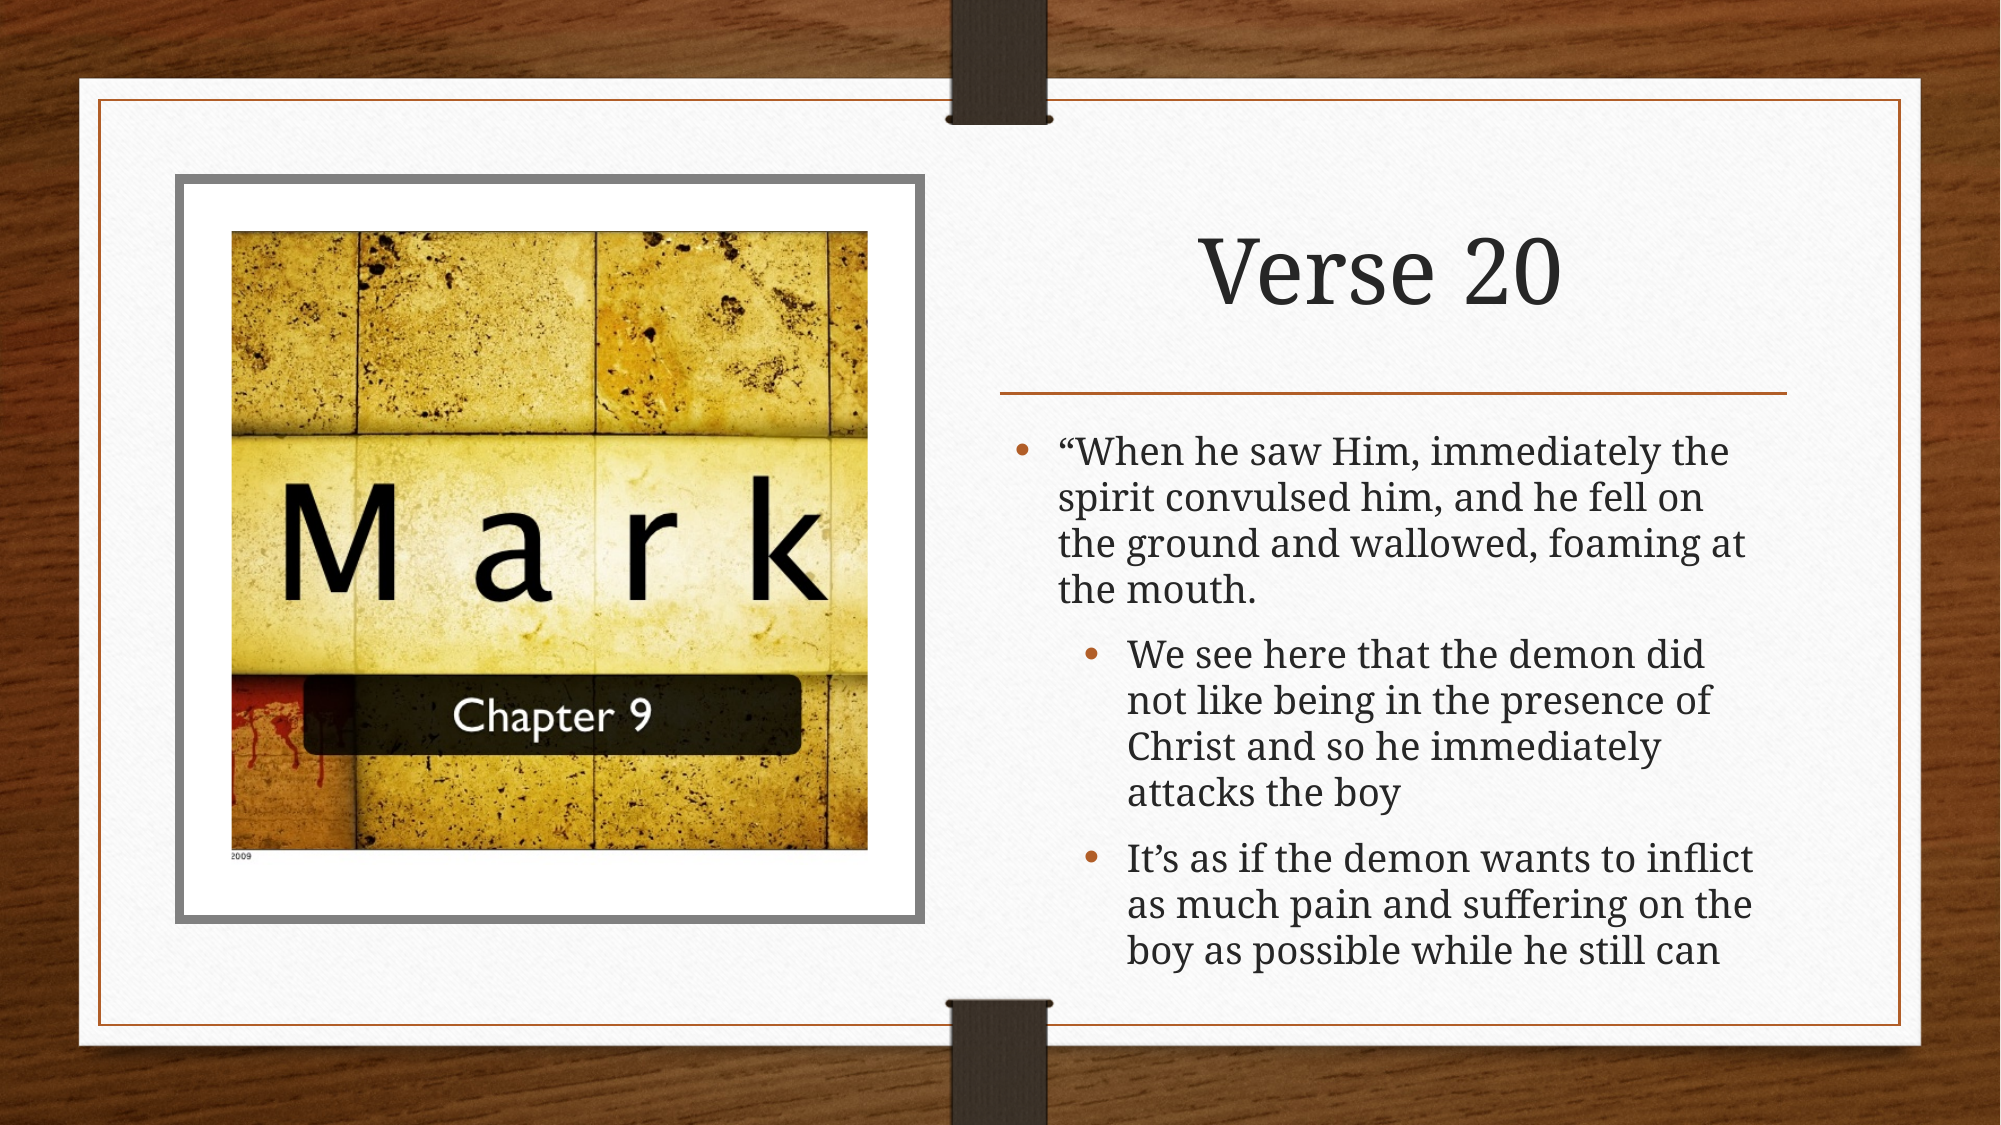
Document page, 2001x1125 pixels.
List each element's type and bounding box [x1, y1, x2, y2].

picture [231, 231, 868, 865]
text_box [0, 0, 2000, 1125]
